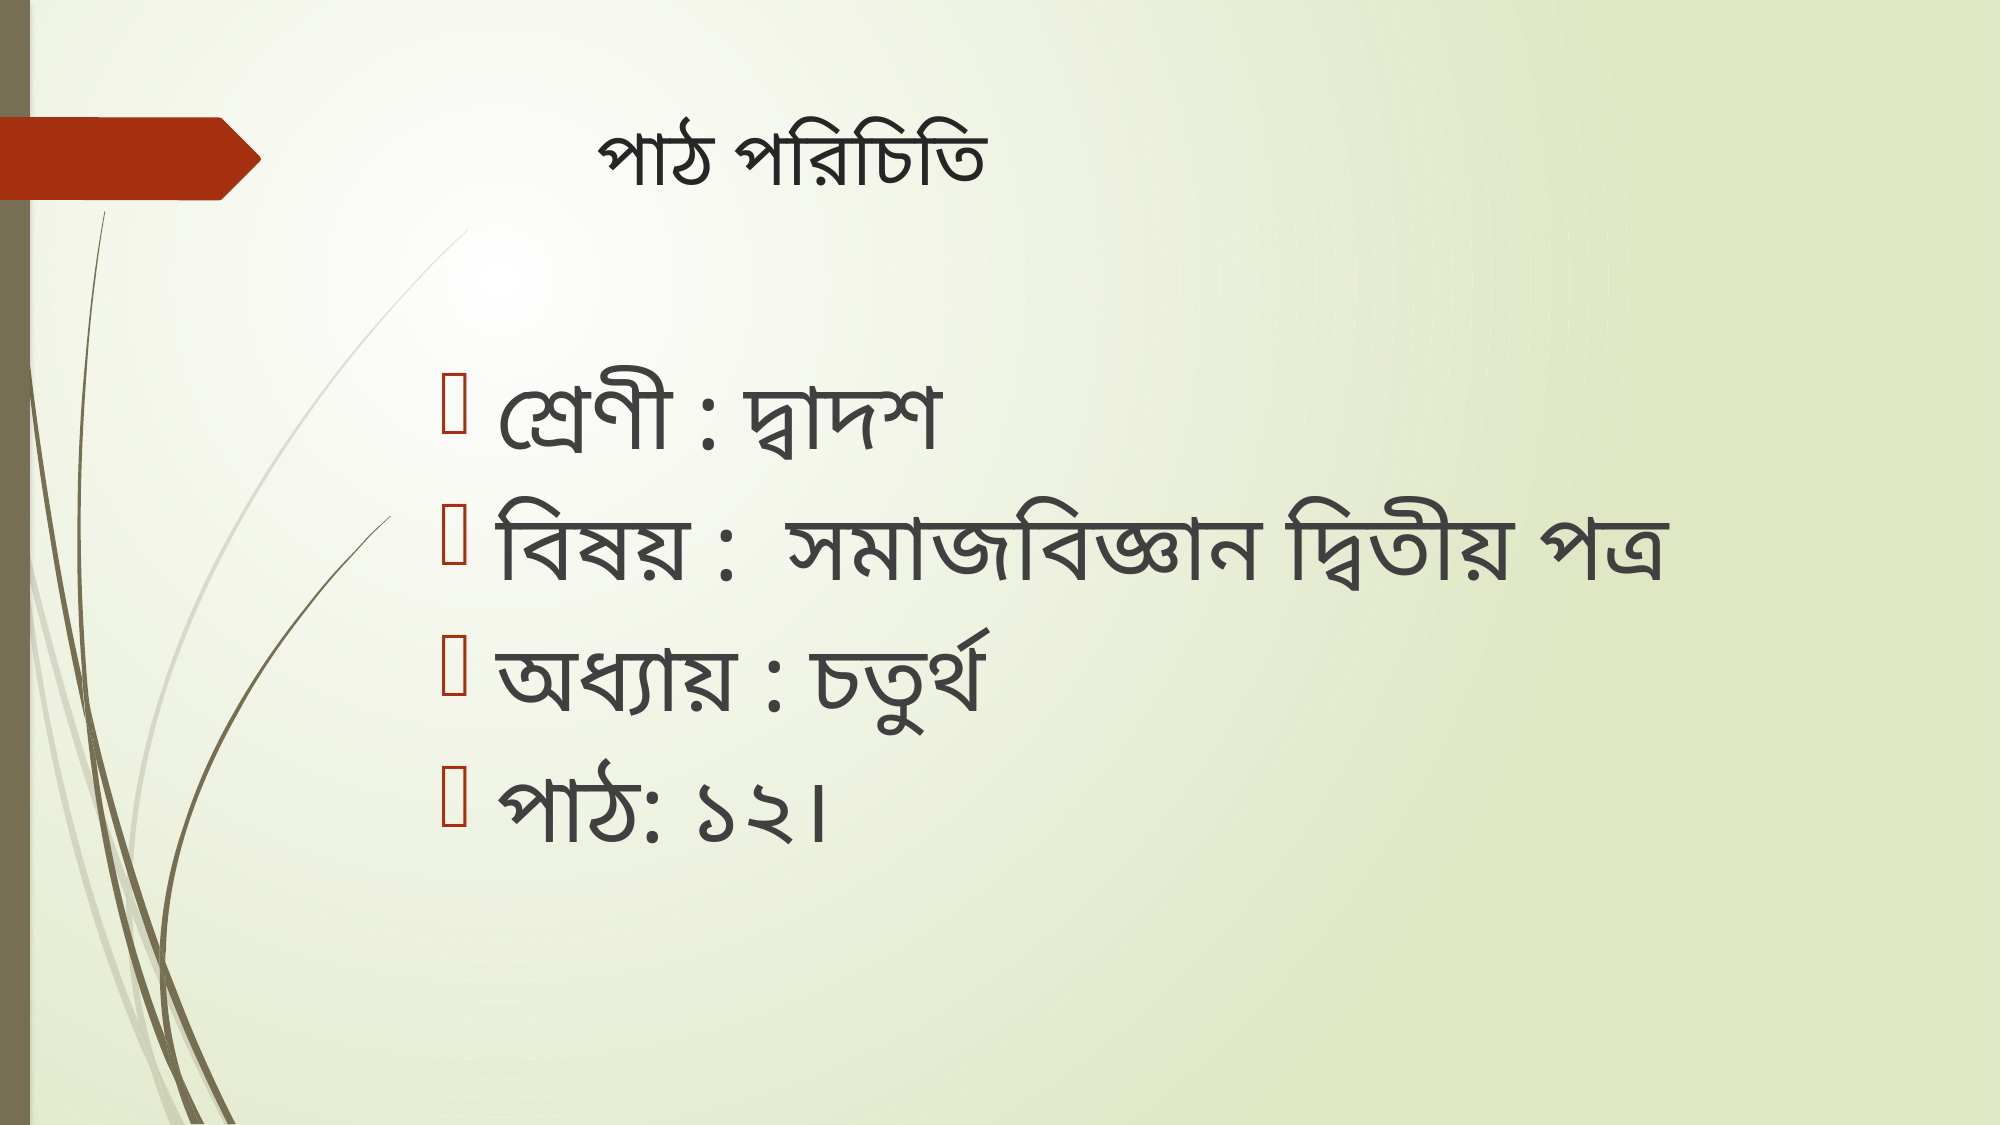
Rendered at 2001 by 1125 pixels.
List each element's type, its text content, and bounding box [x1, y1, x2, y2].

title পাঠ পরিচিতি [425, 102, 1888, 313]
list শ্রেণী : দ্বাদশ বিষয় : সমাজবিজ্ঞান দ্বিতীয় পত্র অধ্যায় : চতুর্থ পাঠ: ১২। [424, 350, 1814, 970]
